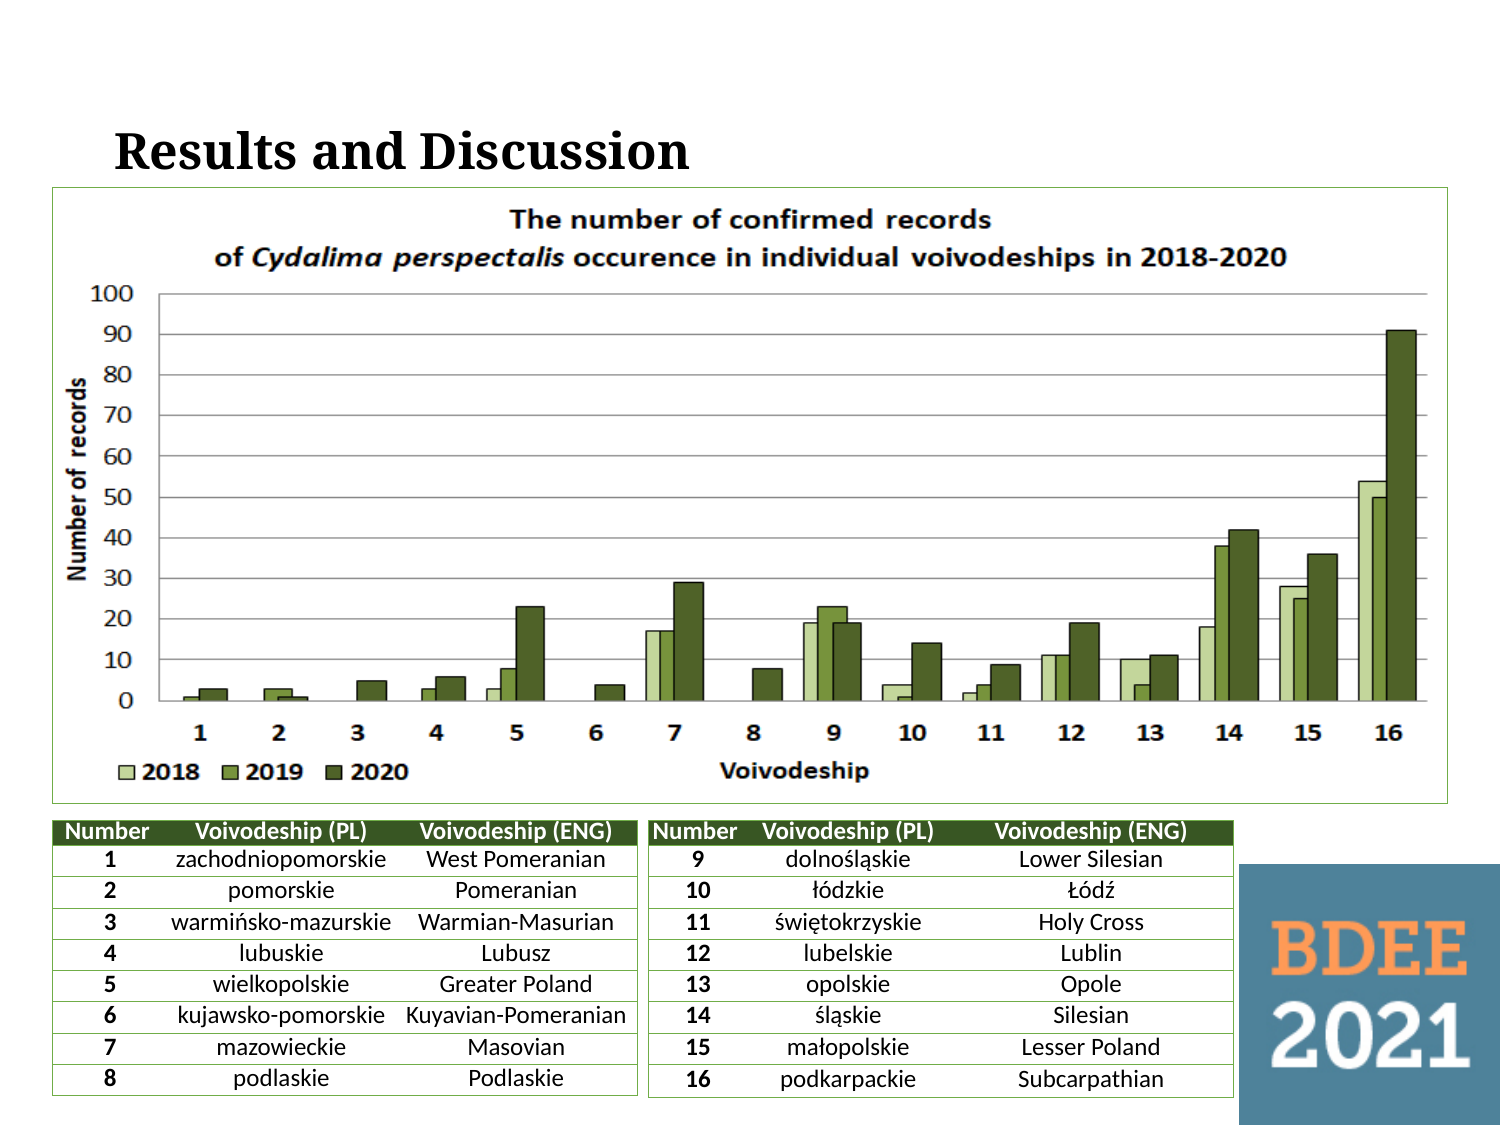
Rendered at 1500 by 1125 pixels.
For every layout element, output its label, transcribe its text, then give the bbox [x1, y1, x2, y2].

table_cell Łódź [949, 877, 1233, 908]
table_cell świętokrzyskie [748, 909, 949, 939]
table_cell 14 [649, 1002, 748, 1033]
table_header Voivodeship (PL) [748, 821, 949, 845]
table_cell wielkopolskie [168, 971, 395, 1001]
table_cell 8 [53, 1065, 168, 1095]
table_cell Pomeranian [395, 877, 637, 908]
table_cell Silesian [949, 1002, 1233, 1033]
table_cell podkarpackie [748, 1065, 949, 1097]
table_cell 2 [53, 877, 168, 908]
table_cell opolskie [748, 971, 949, 1001]
table_cell Opole [949, 971, 1233, 1001]
table_cell 11 [649, 909, 748, 939]
table_cell mazowieckie [168, 1034, 395, 1064]
table_cell podlaskie [168, 1065, 395, 1095]
table_cell 6 [53, 1002, 168, 1033]
table_cell 12 [649, 940, 748, 970]
table_cell Holy Cross [949, 909, 1233, 939]
table_cell małopolskie [748, 1034, 949, 1064]
table_cell West Pomeranian [395, 846, 637, 876]
table_header Voivodeship (ENG) [395, 821, 637, 845]
table_cell 7 [53, 1034, 168, 1064]
table_cell śląskie [748, 1002, 949, 1033]
table_cell Lesser Poland [949, 1034, 1233, 1064]
table_cell Kuyavian-Pomeranian [395, 1002, 637, 1033]
table_cell Warmian-Masurian [395, 909, 637, 939]
table_cell lubuskie [168, 940, 395, 970]
table_cell zachodniopomorskie [168, 846, 395, 876]
table_header Number [649, 821, 748, 845]
table_cell lubelskie [748, 940, 949, 970]
table_cell 16 [649, 1065, 748, 1097]
table_cell Lublin [949, 940, 1233, 970]
table_cell łódzkie [748, 877, 949, 908]
picture [1239, 864, 1500, 1125]
table_cell Subcarpathian [949, 1065, 1233, 1097]
table_cell 4 [53, 940, 168, 970]
table_cell pomorskie [168, 877, 395, 908]
table_cell 15 [649, 1034, 748, 1064]
table_cell Lubusz [395, 940, 637, 970]
table_header Voivodeship (PL) [168, 821, 395, 845]
table_cell kujawsko-pomorskie [168, 1002, 395, 1033]
table_cell 9 [649, 846, 748, 876]
table_cell Lower Silesian [949, 846, 1233, 876]
table_cell 1 [53, 846, 168, 876]
text_box Results and Discussion [99, 112, 1438, 187]
table_cell dolnośląskie [748, 846, 949, 876]
table_cell Masovian [395, 1034, 637, 1064]
table_cell Podlaskie [395, 1065, 637, 1095]
table_cell 5 [53, 971, 168, 1001]
table_cell 10 [649, 877, 748, 908]
table_cell warmińsko-mazurskie [168, 909, 395, 939]
table_header Voivodeship (ENG) [949, 821, 1233, 845]
table_cell Greater Poland [395, 971, 637, 1001]
table_header Number [53, 821, 168, 845]
picture [52, 187, 1448, 804]
table_cell 13 [649, 971, 748, 1001]
table_cell 3 [53, 909, 168, 939]
slide_number 13 [1137, 1042, 1239, 1103]
